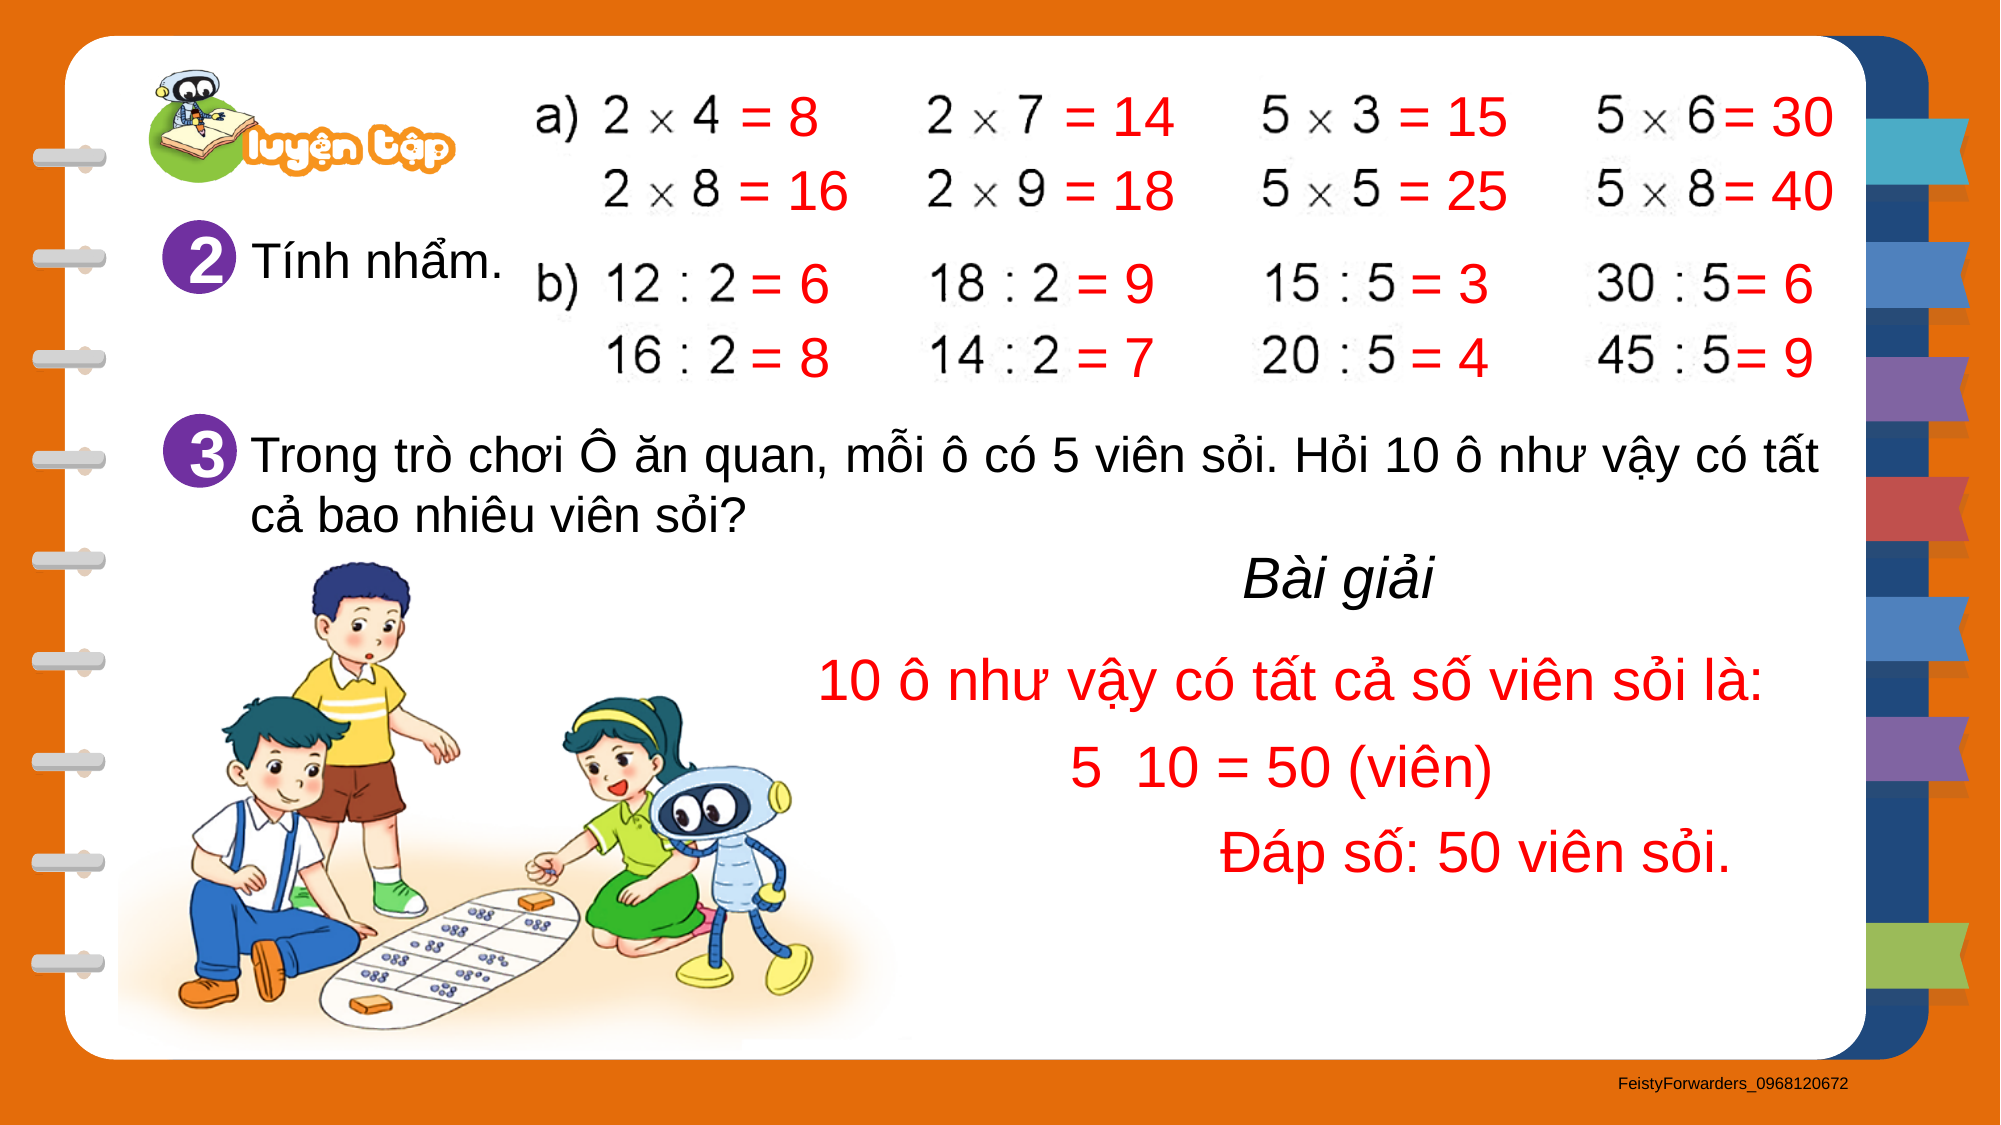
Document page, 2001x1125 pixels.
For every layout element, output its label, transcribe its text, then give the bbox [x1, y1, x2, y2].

picture [520, 75, 1765, 437]
text_box = 30 [1708, 73, 1850, 146]
picture [119, 53, 487, 196]
text_box = 6 [1765, 240, 1831, 313]
picture [118, 529, 921, 1082]
text_box Trong trò chơi Ô ăn quan, mỗi ô có 5 viên sỏi. Hỏi 10 ô như vậy có tất cả bao nhiêu viên sỏi? [235, 414, 1836, 550]
text_box = 9 [1765, 313, 1831, 396]
text_box = 40 [1765, 146, 1850, 229]
text_box 2 [162, 220, 236, 294]
text_box 10 ô như vậy có tất cả số viên sỏi là: [921, 634, 1806, 720]
text_box Bài giải [1211, 532, 1466, 618]
text_box 3 [163, 413, 235, 488]
text_box Tính nhẩm. [236, 221, 520, 296]
text_box Đáp số: 50 viên sỏi. [1090, 807, 1748, 892]
